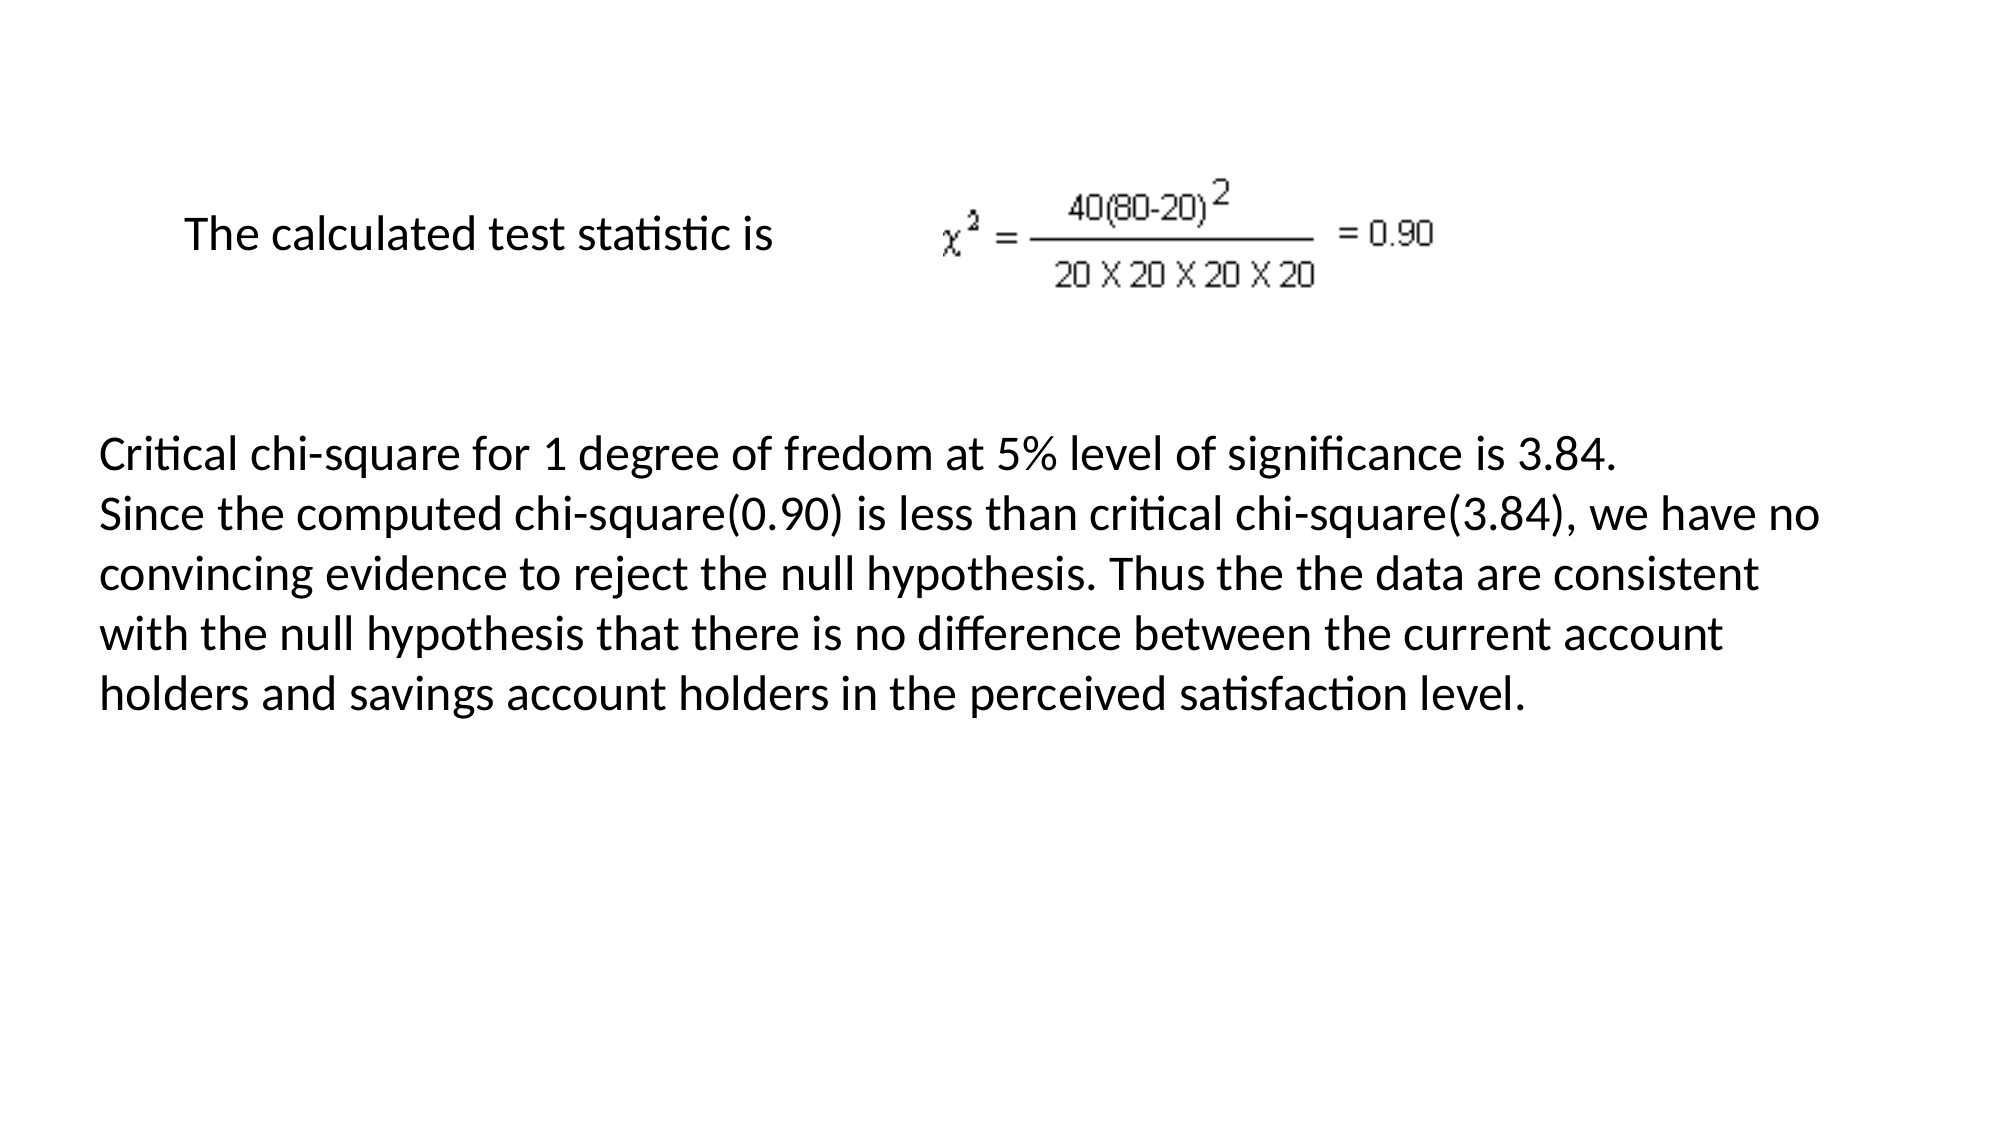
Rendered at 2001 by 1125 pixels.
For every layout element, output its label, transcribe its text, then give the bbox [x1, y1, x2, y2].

picture [943, 120, 1477, 306]
text_box The calculated test statistic is [170, 193, 790, 269]
text_box Critical chi-square for 1 degree of fredom at 5% level of significance is 3.84. Since the computed chi-square(0.90) is less than critical chi-square(3.84), we have no convincing evidence to reject the null hypothesis. Thus the the data are consistent with the null hypothesis that there is no difference between the current account holders and savings account holders in the perceived satisfaction level. [84, 413, 1841, 729]
